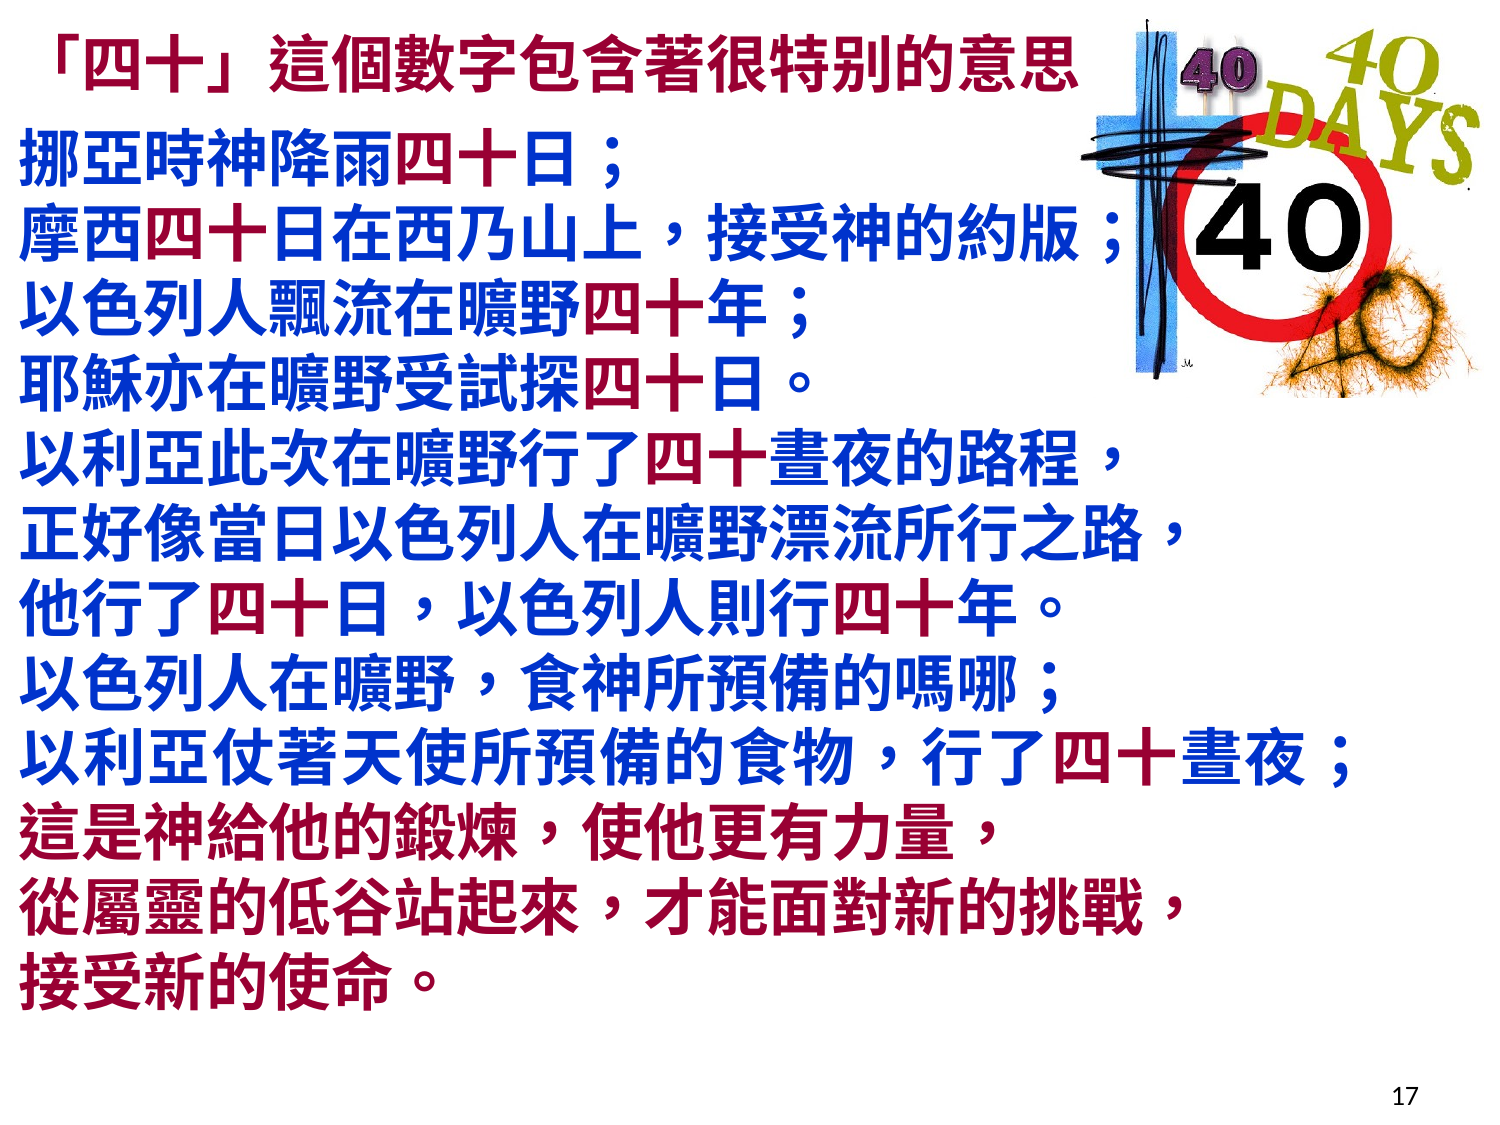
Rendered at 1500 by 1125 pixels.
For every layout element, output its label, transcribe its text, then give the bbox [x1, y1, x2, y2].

text_box 「四十」這個數字包含著很特别的意思 挪亞時神降雨四十日； 摩西四十日在西乃山上，接受神的約版； 以色列人飄流在曠野四十年； 耶穌亦在曠野受試探四十日。 以利亞此次在曠野行了四十晝夜的路程， 正好像當日以色列人在曠野漂流所行之路， 他行了四十日，以色列人則行四十年。 以色列人在曠野，食神所預備的嗎哪； 以利亞仗著天使所預備的食物，行了四十晝夜；這是神給他的鍛煉，使他更有力量， 從屬靈的低谷站起來，才能面對新的挑戰， 接受新的使命。 [4, 17, 1387, 1026]
picture [1068, 19, 1484, 398]
text_box 17 [1375, 1070, 1438, 1119]
